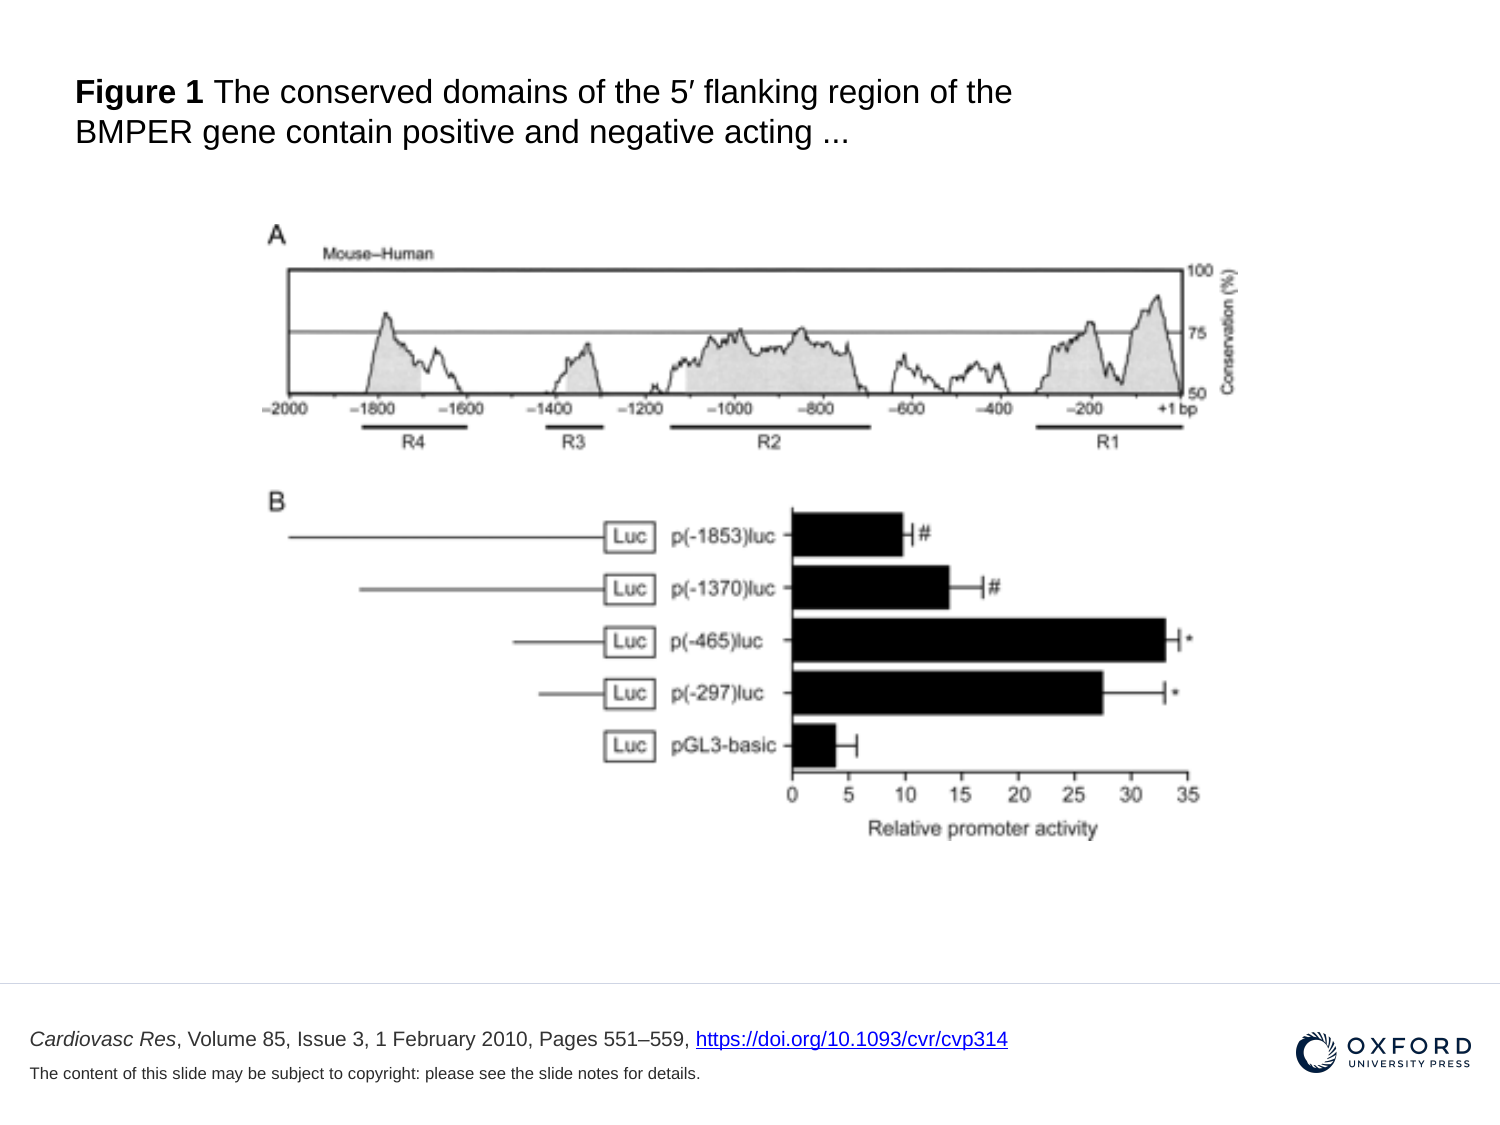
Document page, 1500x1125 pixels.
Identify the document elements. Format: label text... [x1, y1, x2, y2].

footer Cardiovasc Res, Volume 85, Issue 3, 1 February 2010, Pages 551–559, https://doi.org/10.1093/cvr/cvp314 The content of this slide may be subject to copyright: please see the slide notes for details. [0, 983, 1260, 1125]
title Figure 1 The conserved domains of the 5′ flanking region of the BMPER gene contain positive and negative acting ... [75, 69, 1078, 171]
picture [1296, 1032, 1471, 1073]
picture [262, 224, 1238, 841]
